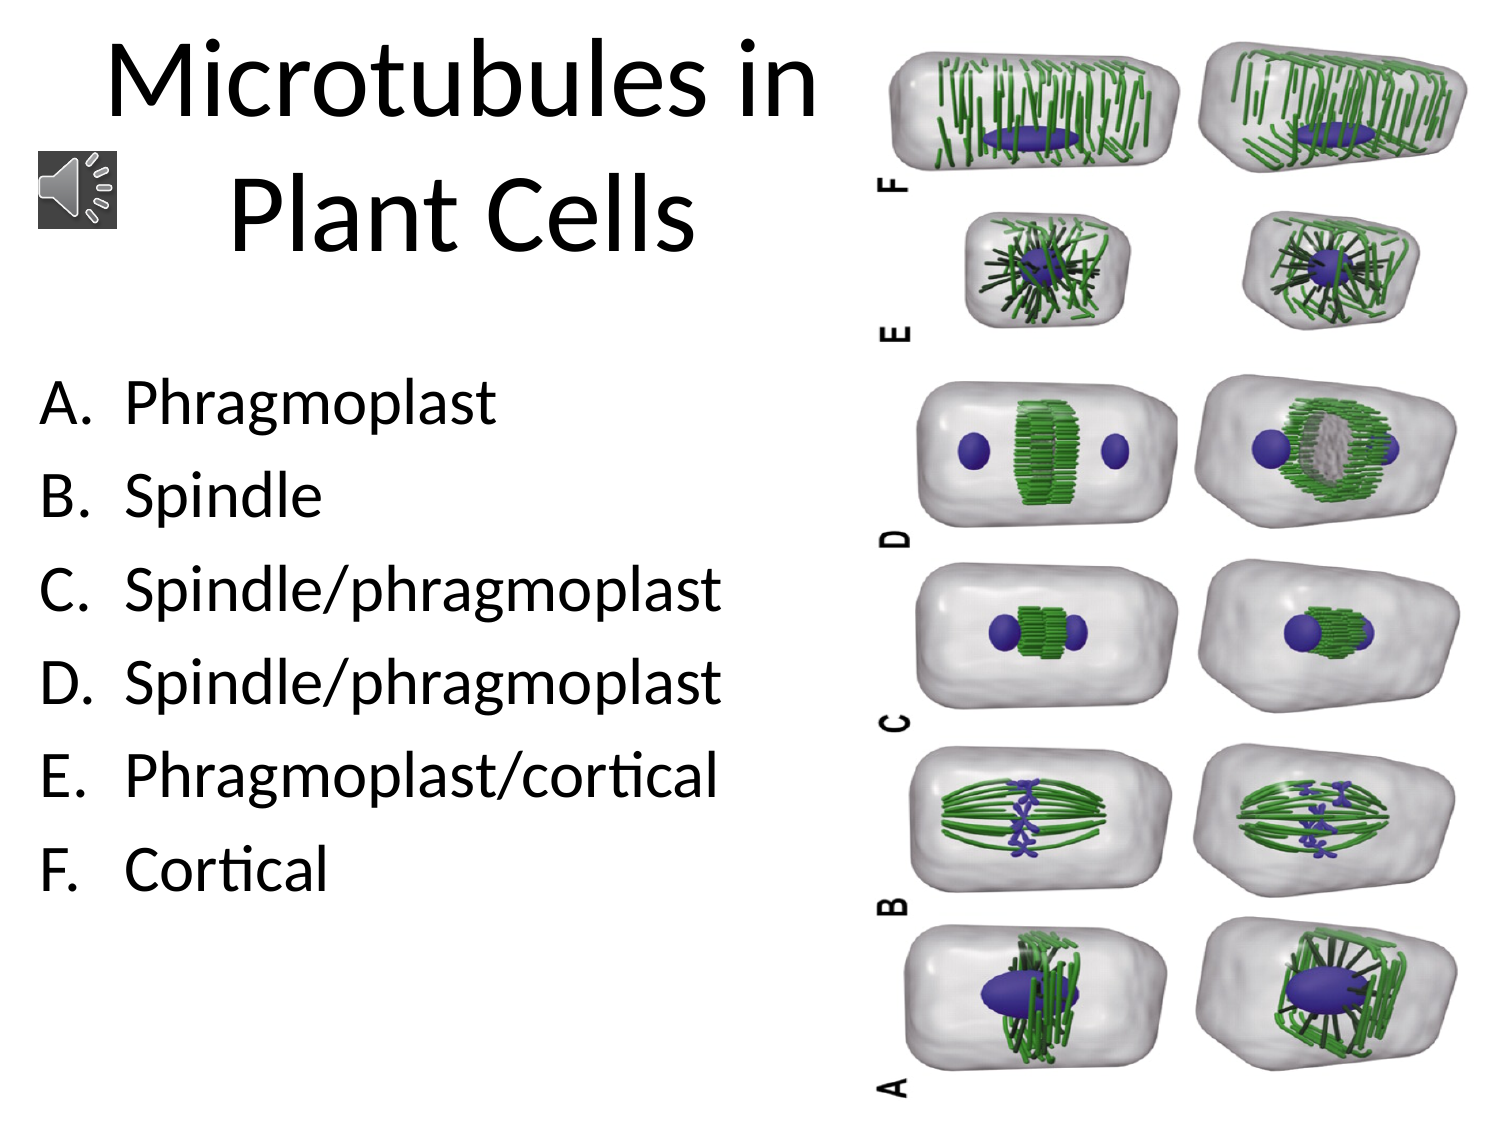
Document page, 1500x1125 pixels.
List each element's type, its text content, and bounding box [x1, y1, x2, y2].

list Phragmoplast Spindle Spindle/phragmoplast Spindle/phragmoplast Phragmoplast/cortical Cortical [24, 350, 763, 1093]
picture [632, 14, 1500, 1102]
title Microtubules in Plant Cells [12, 45, 913, 233]
picture [37, 149, 118, 231]
